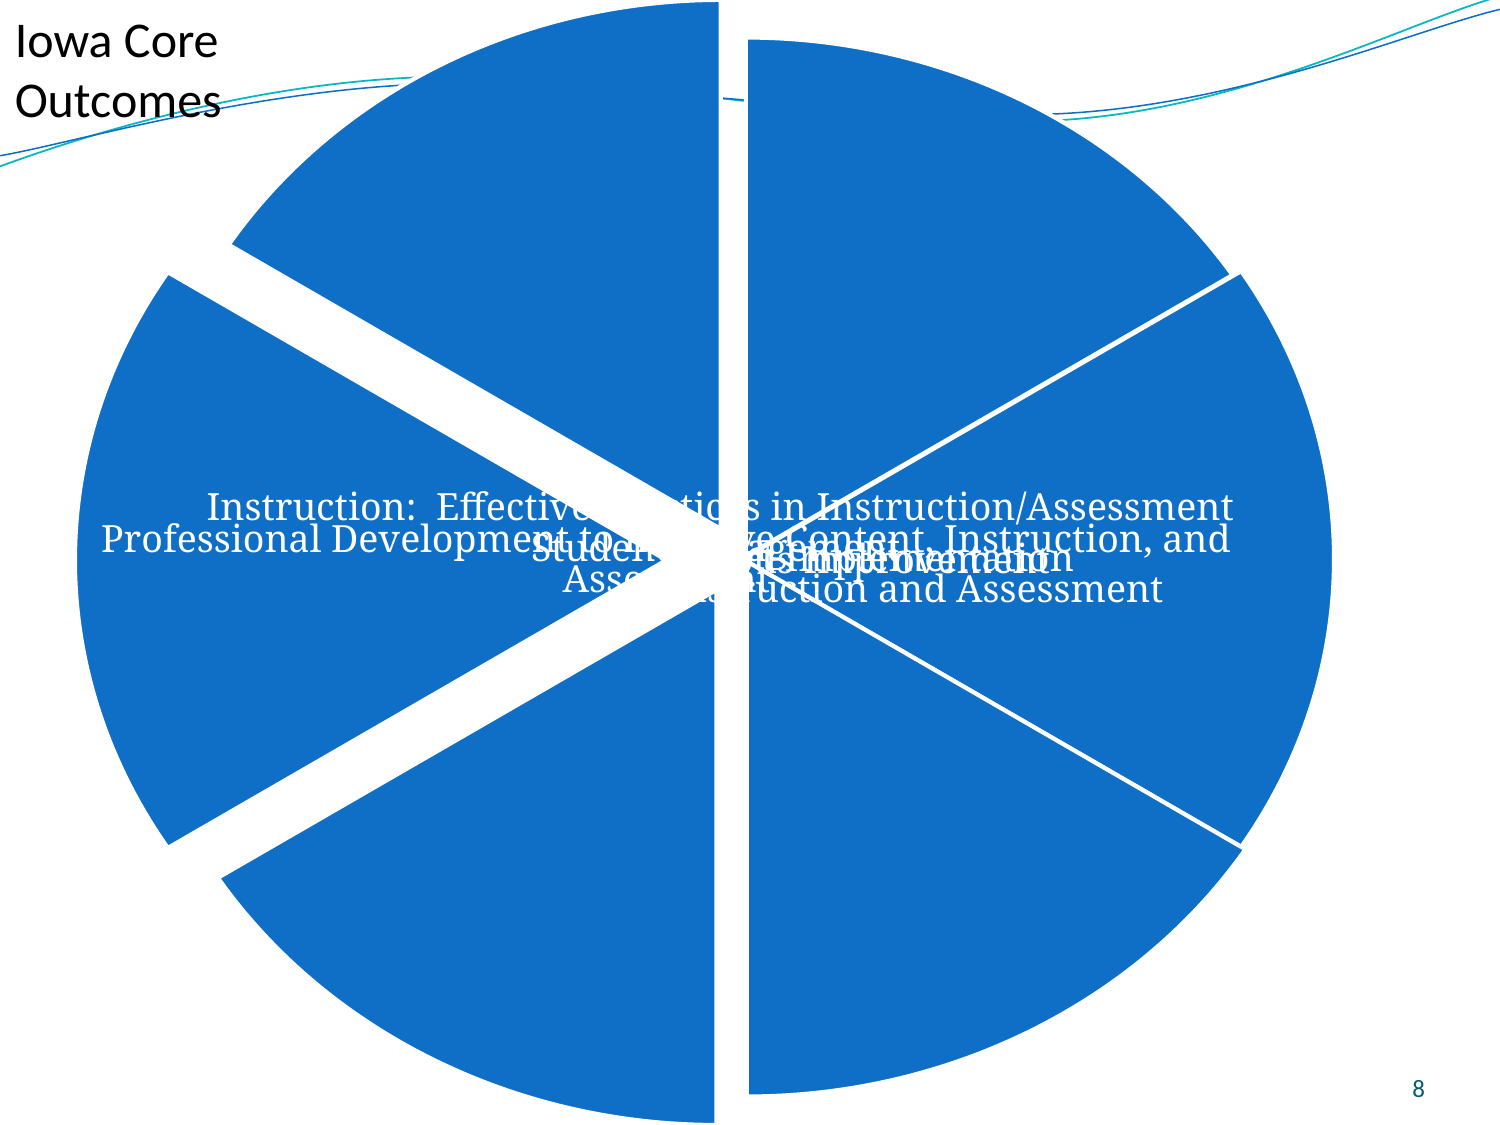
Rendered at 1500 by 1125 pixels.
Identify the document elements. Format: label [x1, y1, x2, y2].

text_box [0, 0, 1500, 1088]
